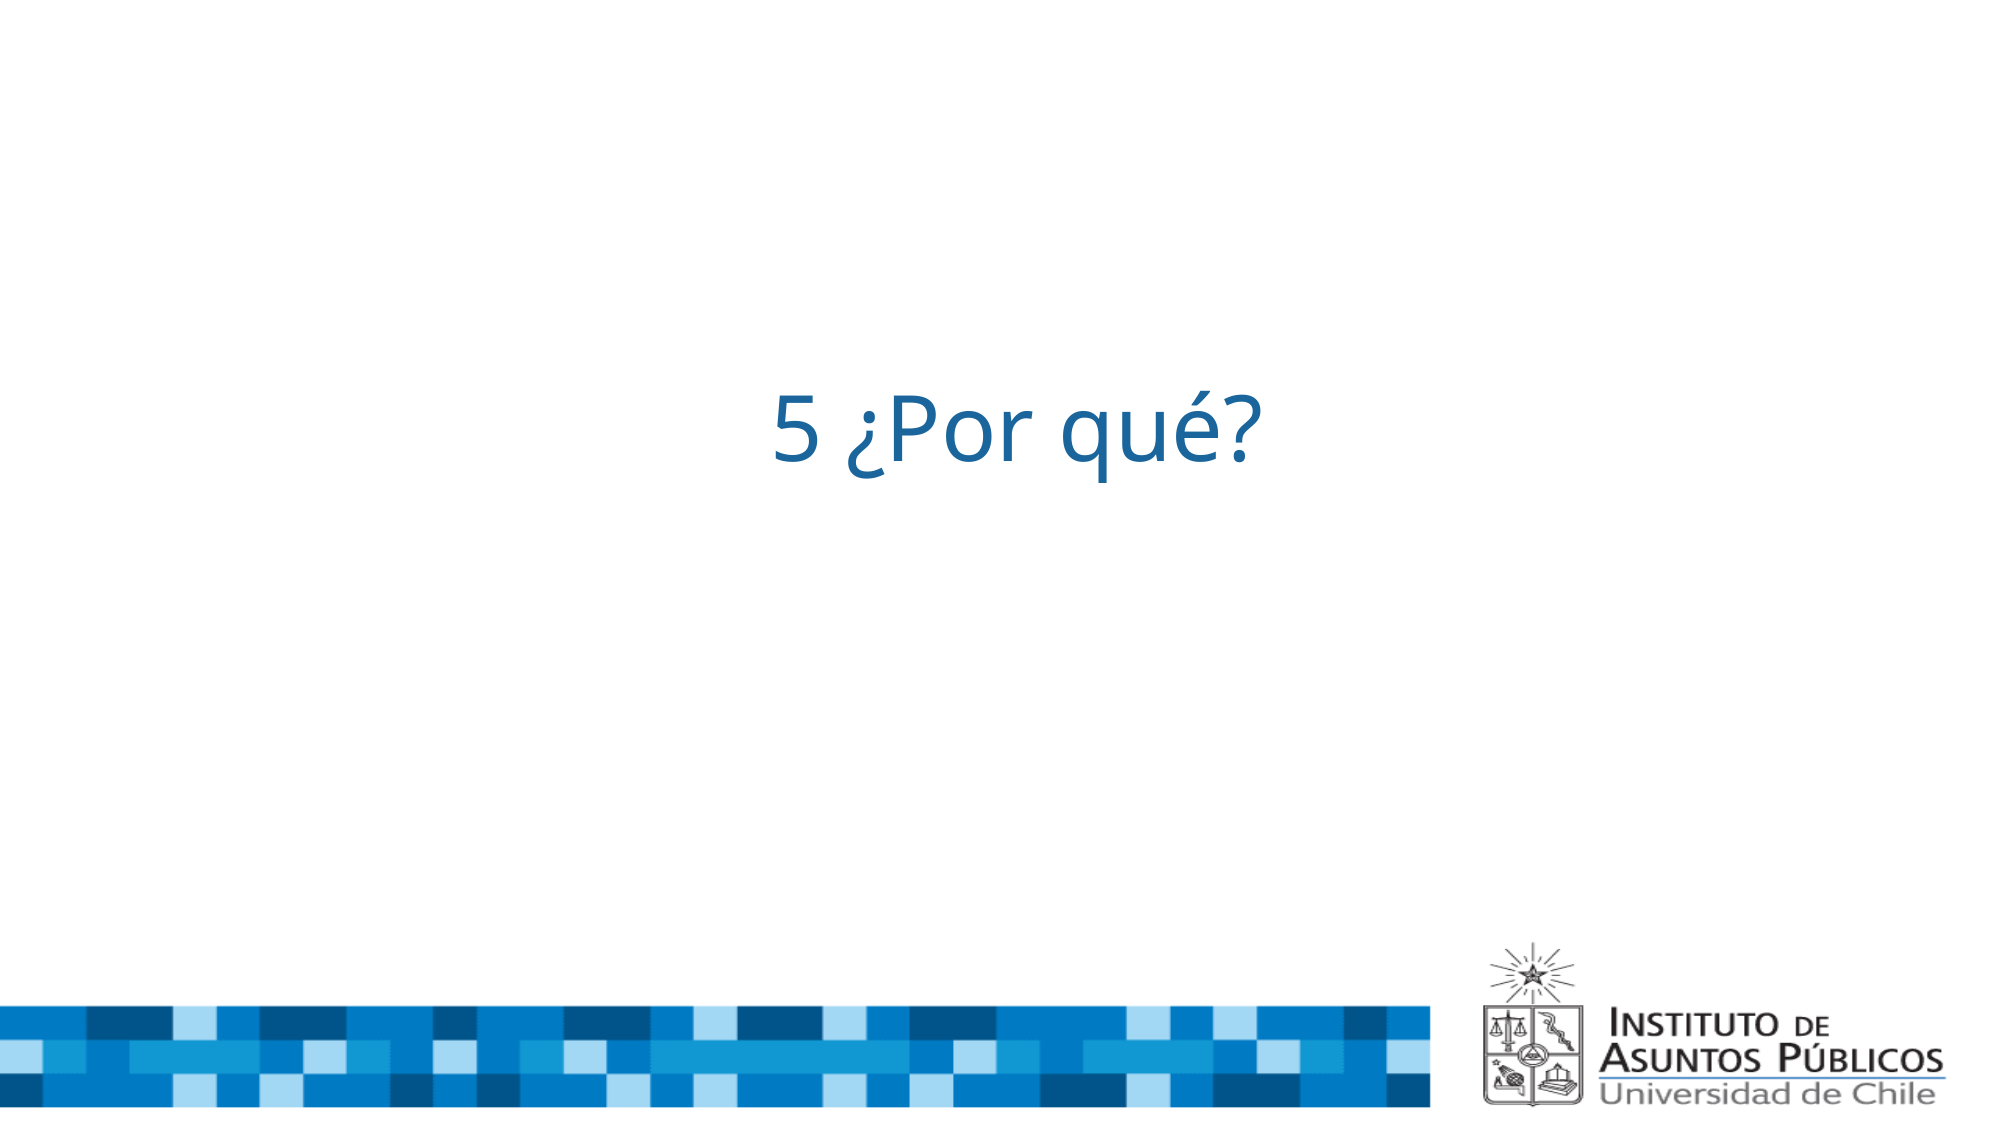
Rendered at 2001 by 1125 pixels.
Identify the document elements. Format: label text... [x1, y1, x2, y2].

picture [0, 0, 2001, 1125]
title 5 ¿Por qué? [116, 330, 1917, 519]
